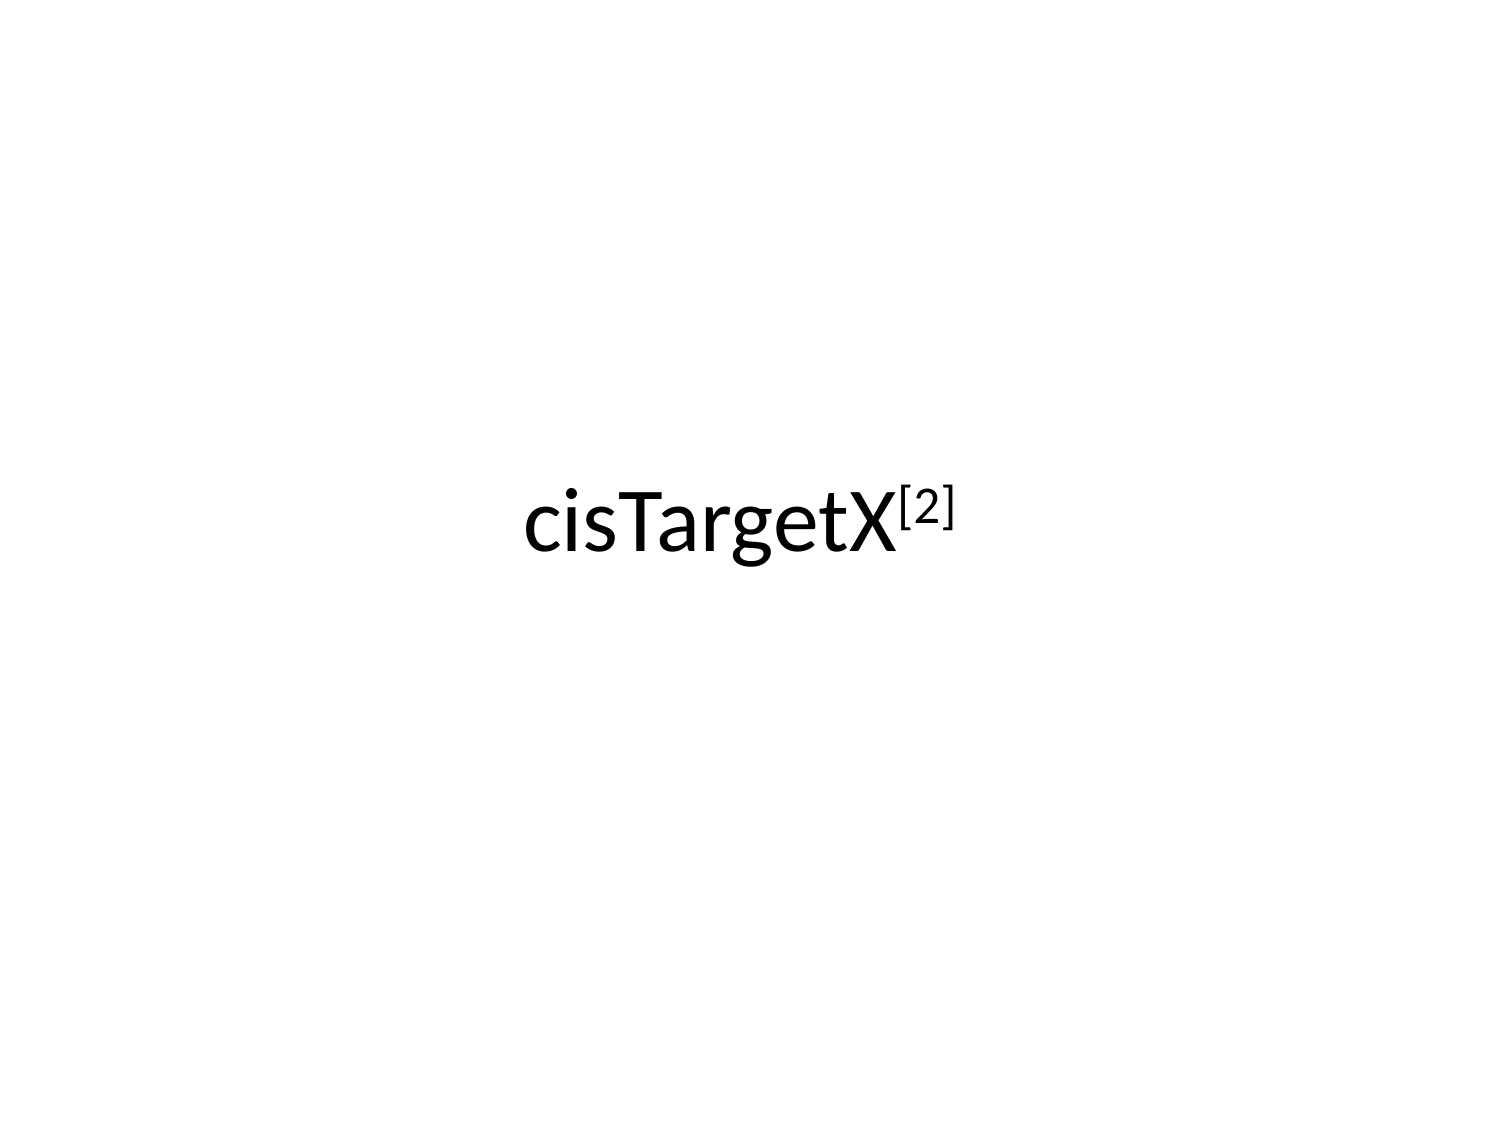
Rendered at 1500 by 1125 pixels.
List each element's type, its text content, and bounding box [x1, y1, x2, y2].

title cisTargetX[2] [64, 420, 1415, 609]
